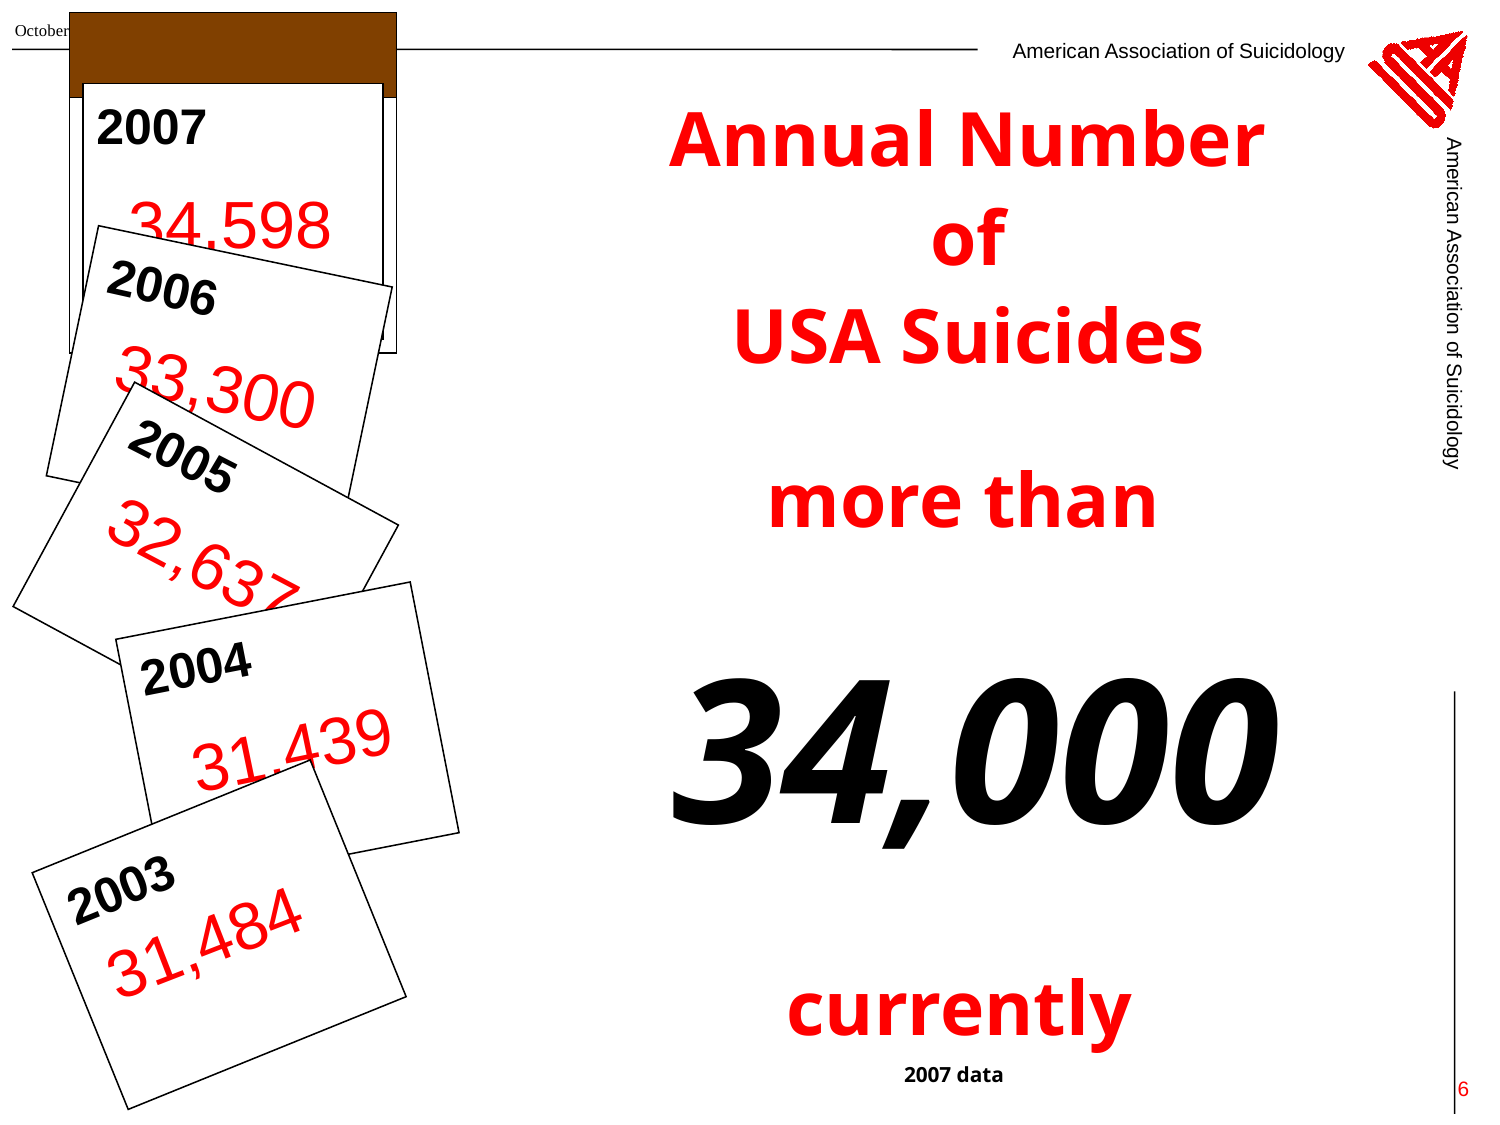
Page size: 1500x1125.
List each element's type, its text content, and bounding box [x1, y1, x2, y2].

text_box [0, 1061, 185, 1125]
text_box more than [666, 361, 1280, 549]
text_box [55, 424, 356, 694]
text_box 2007 data [889, 1053, 1019, 1094]
title Annual Number of USA Suicides [639, 149, 1297, 313]
text_box currently [656, 872, 1269, 1057]
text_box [69, 12, 397, 354]
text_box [124, 608, 438, 864]
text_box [49, 806, 370, 1063]
text_box 34,000 [563, 616, 1389, 872]
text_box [68, 249, 370, 510]
